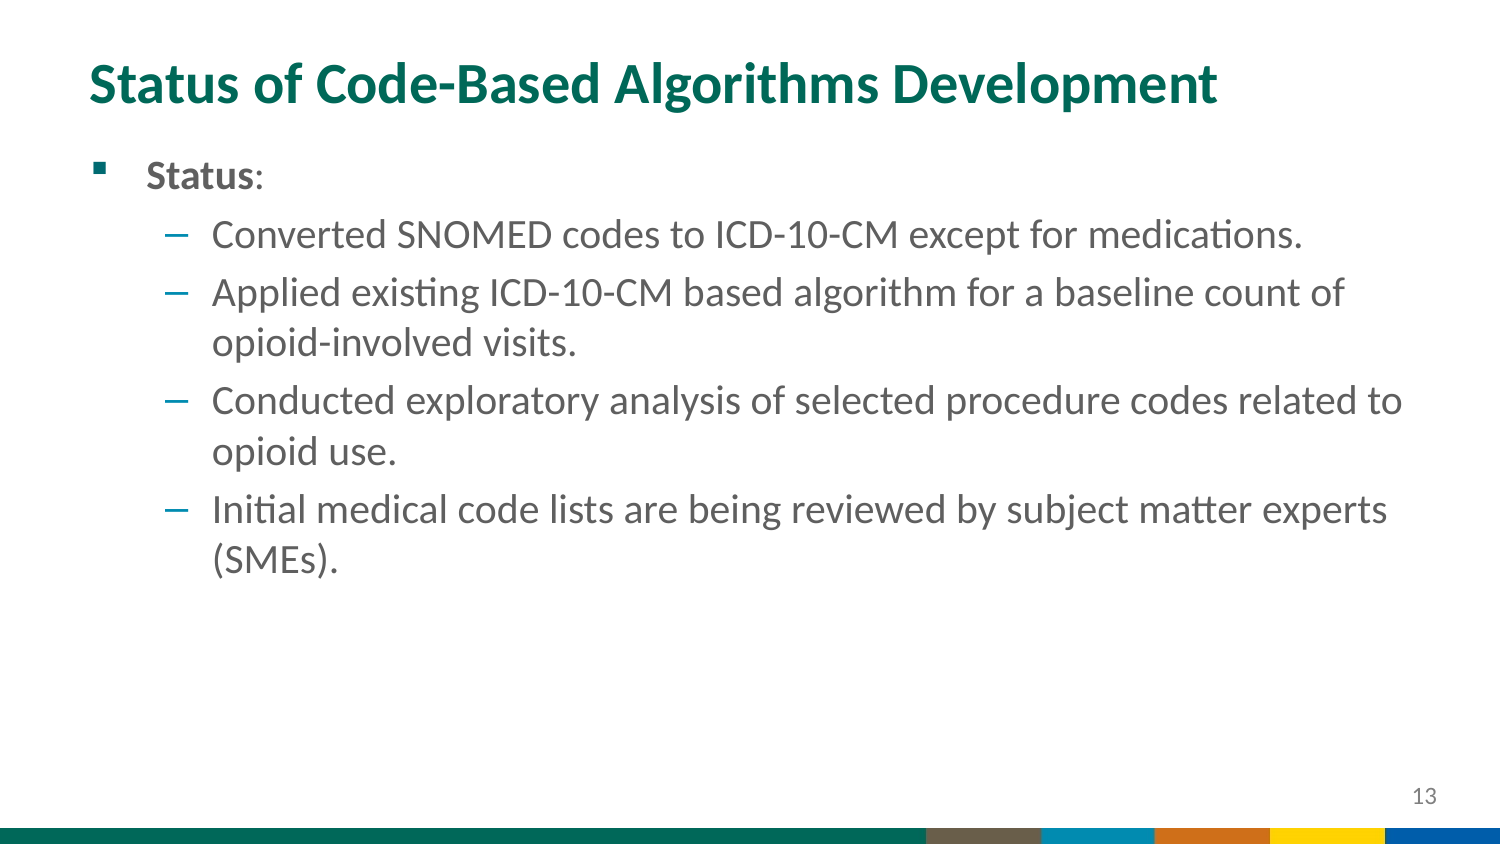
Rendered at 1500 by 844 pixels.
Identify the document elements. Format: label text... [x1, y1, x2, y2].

picture [0, 828, 1042, 844]
list Status: Converted SNOMED codes to ICD-10-CM except for medications. Applied existing ICD-10-CM based algorithm for a baseline count of opioid-involved visits. Conducted exploratory analysis of selected procedure codes related to opioid use. Initial medical code lists are being reviewed by subject matter experts (SMEs). [75, 140, 1425, 689]
title Status of Code-Based Algorithms Development [75, 33, 1425, 123]
picture [1154, 828, 1500, 844]
